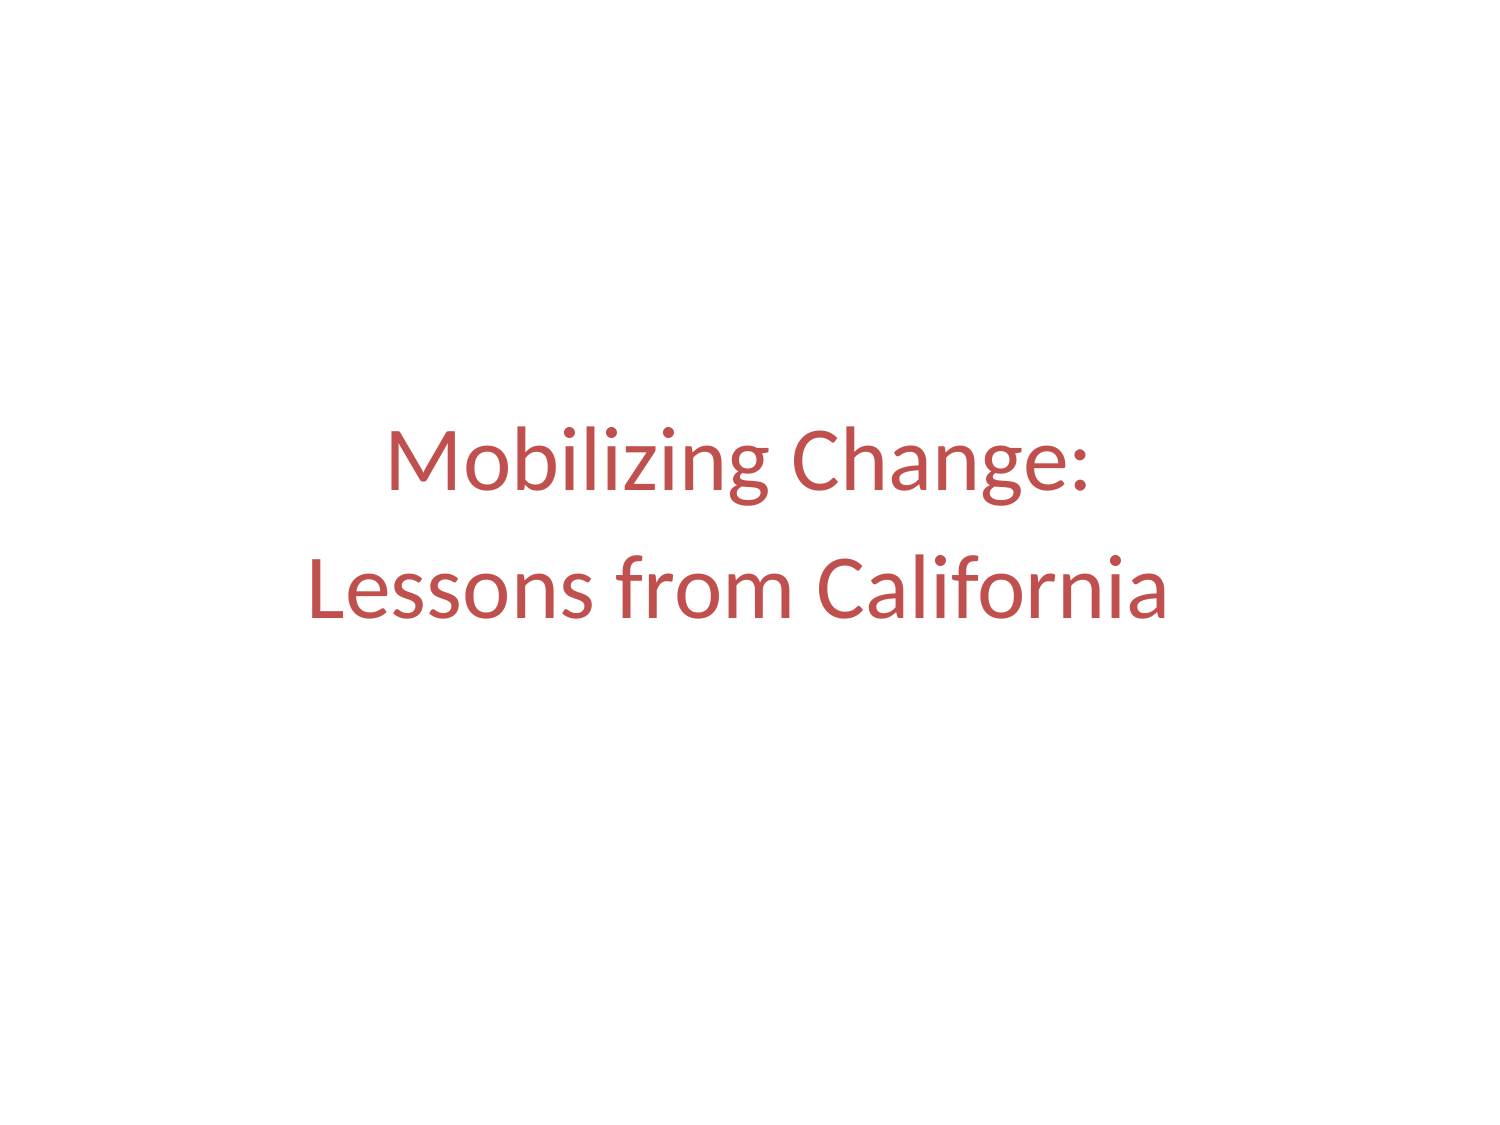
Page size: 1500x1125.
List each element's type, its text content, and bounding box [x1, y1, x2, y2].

list Mobilizing Change: Lessons from California [75, 262, 1425, 1005]
